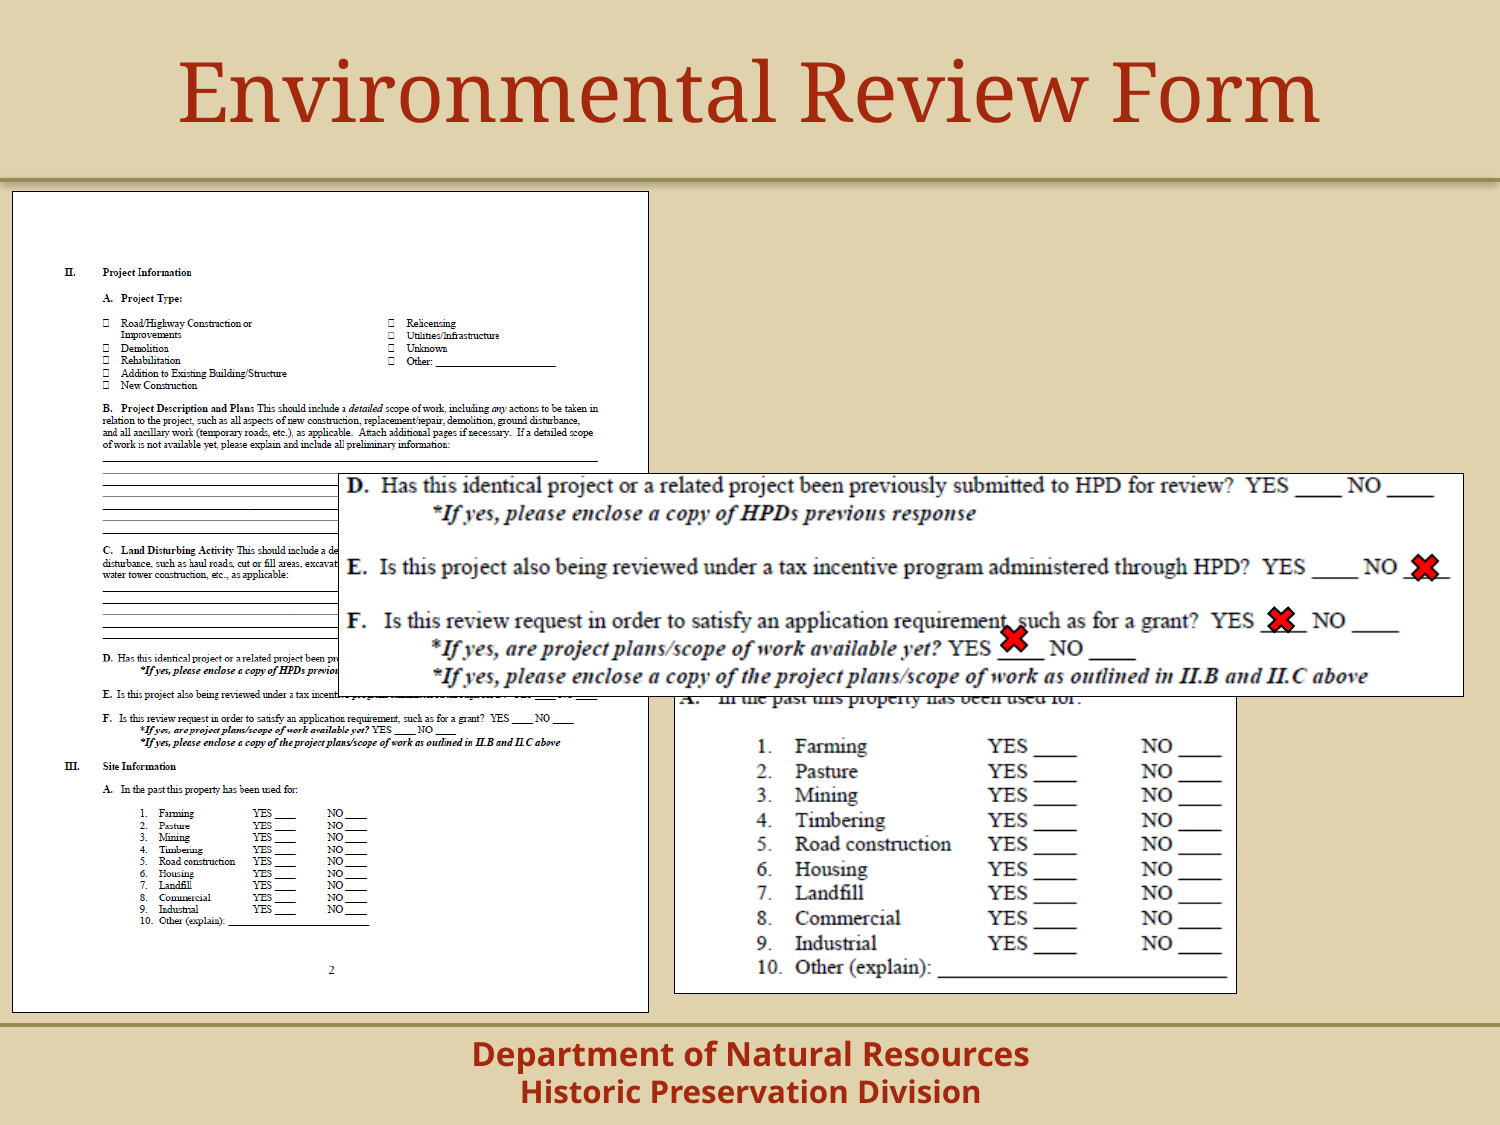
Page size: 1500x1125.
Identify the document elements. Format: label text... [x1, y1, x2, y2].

title Environmental Review Form [74, 0, 1426, 181]
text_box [338, 473, 1464, 697]
picture [12, 191, 649, 1013]
picture [674, 697, 1237, 994]
